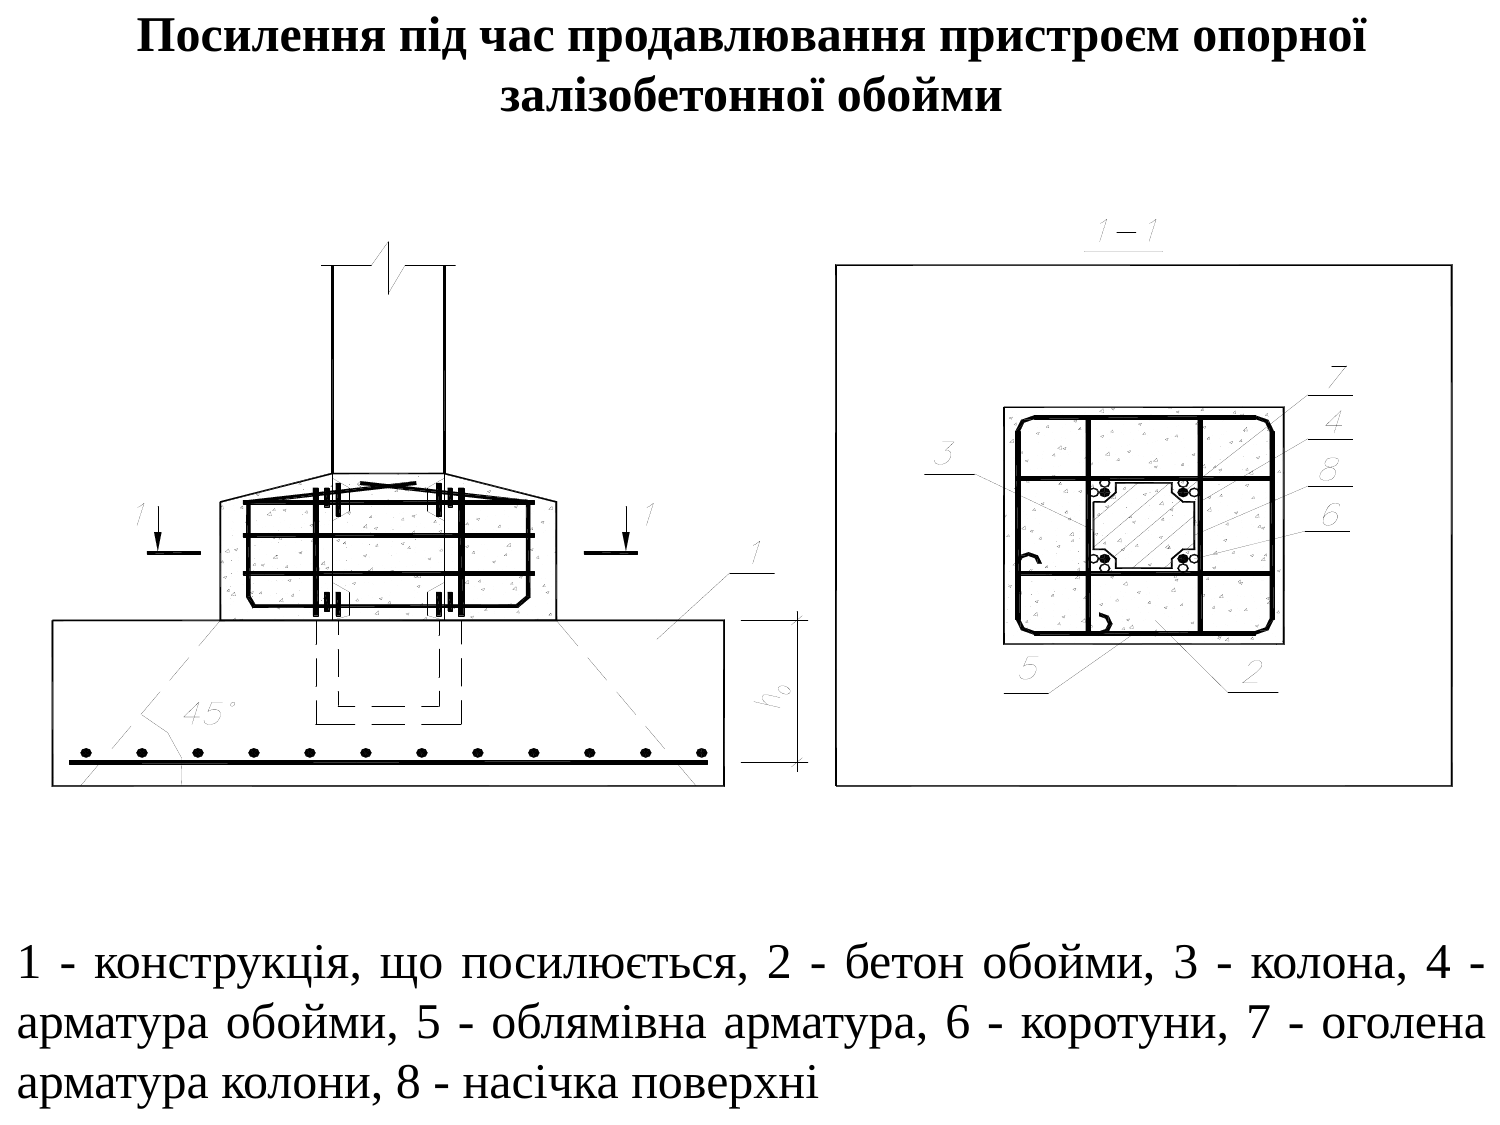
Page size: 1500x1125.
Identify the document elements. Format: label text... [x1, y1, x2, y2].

text_box 1 - конструкція, що посилюється, 2 - бетон обойми, 3 - колона, 4 - арматура обойми, 5 - облямівна арматура, 6 - коротуни, 7 - оголена арматура колони, 8 - насічка поверхні [1, 920, 1500, 1116]
picture [1, 114, 1487, 892]
title Посилення під час продавлювання пристроєм опорної залізобетонної обойми [76, 7, 1427, 113]
